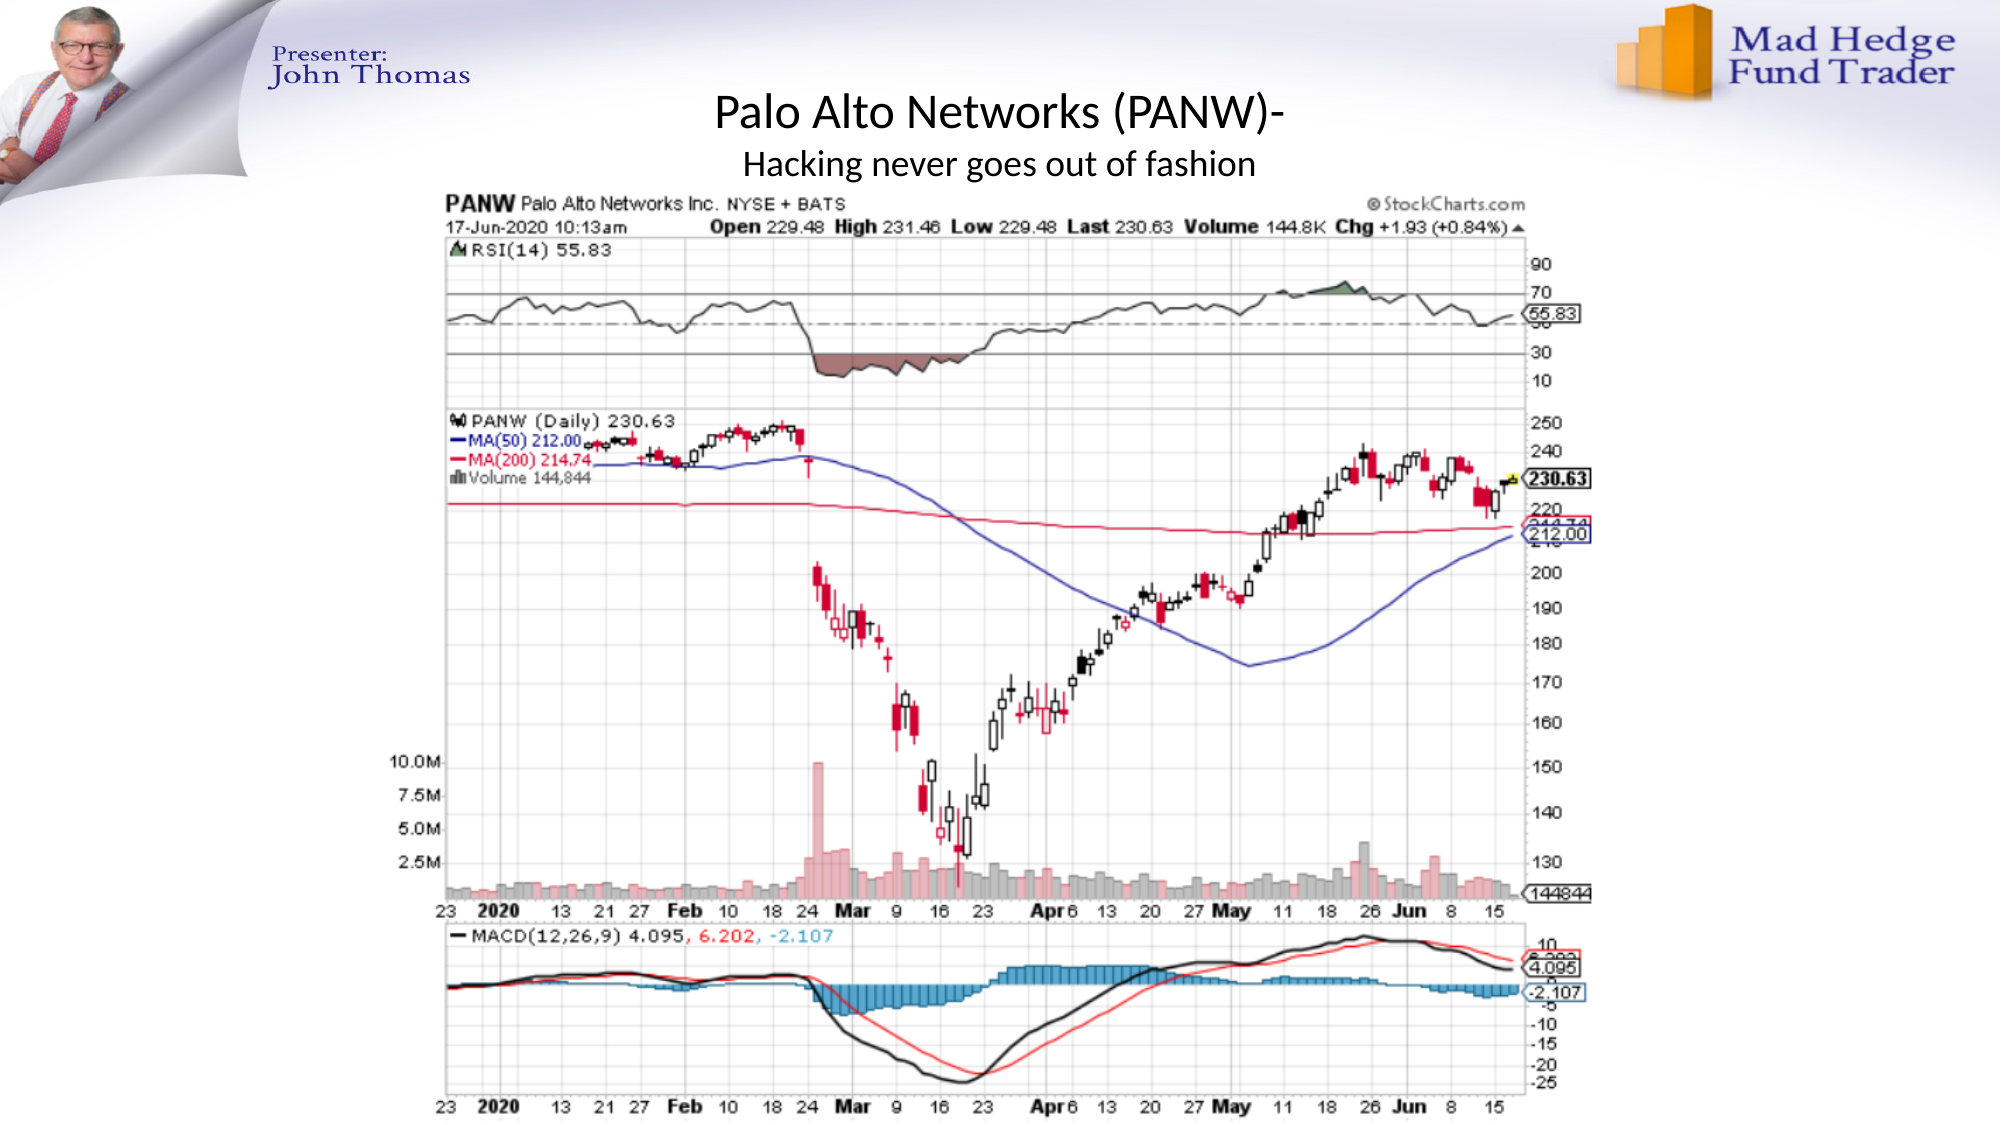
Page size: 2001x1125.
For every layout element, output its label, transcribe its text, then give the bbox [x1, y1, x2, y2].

title Palo Alto Networks (PANW)- Hacking never goes out of fashion [324, 37, 1675, 225]
picture [0, 0, 2000, 1125]
